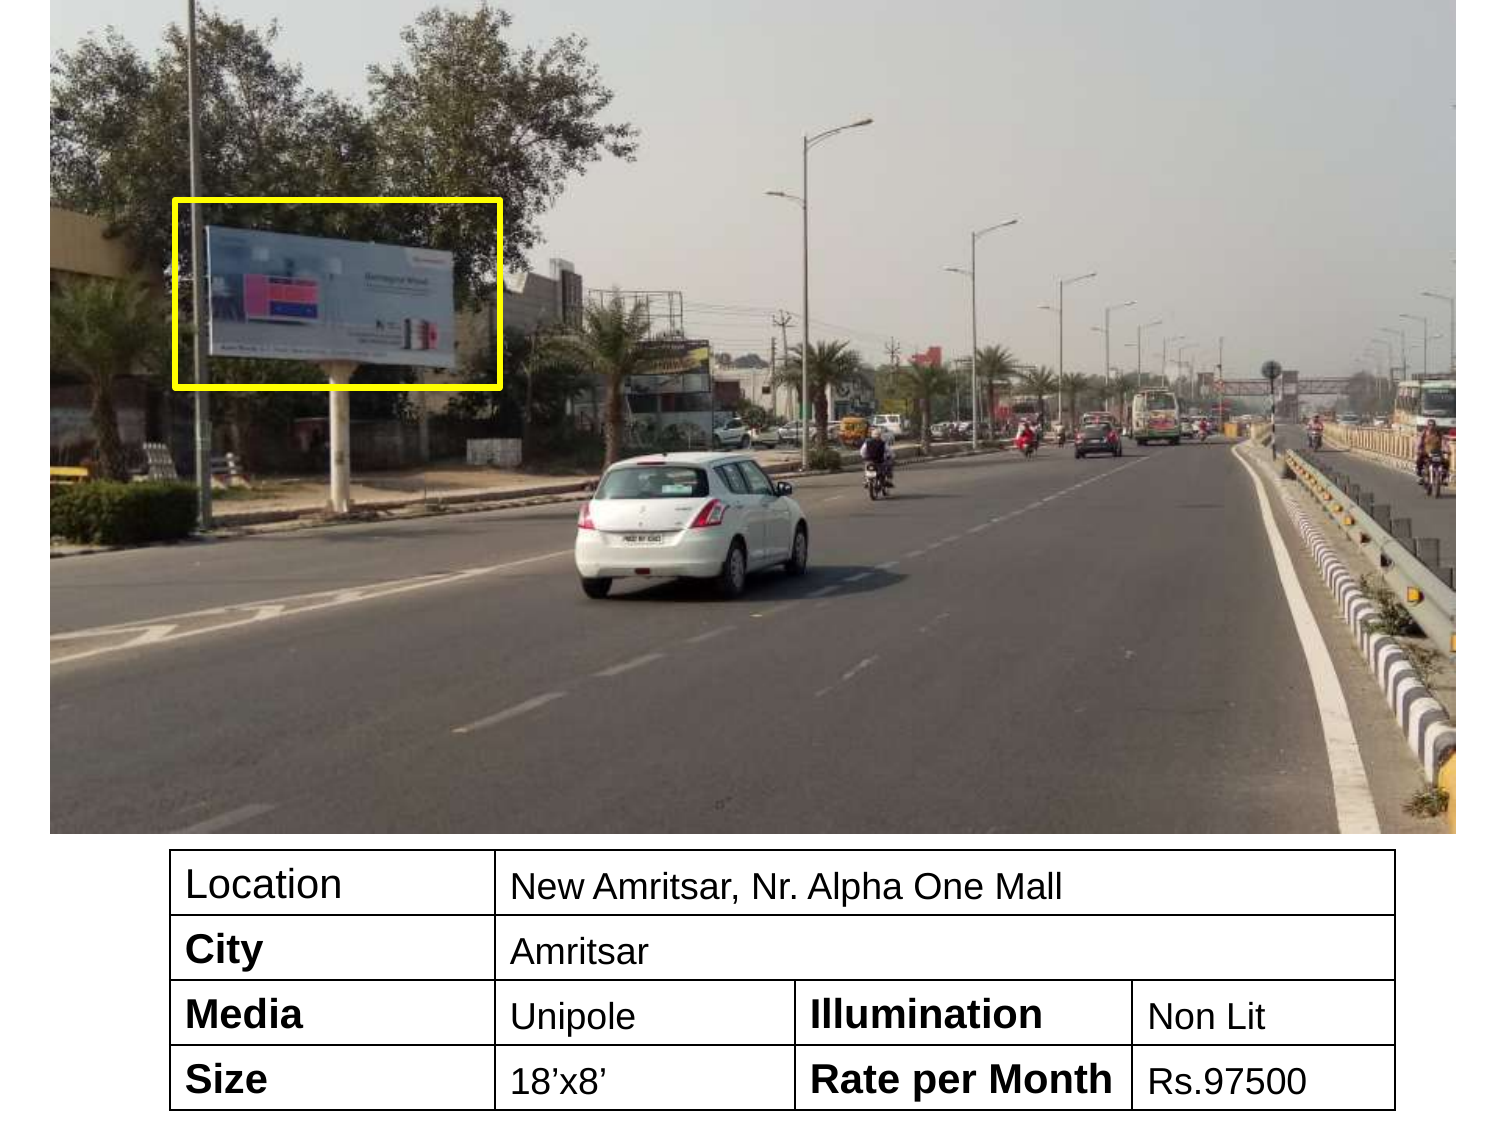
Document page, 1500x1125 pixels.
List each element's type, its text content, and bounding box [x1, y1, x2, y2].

table_cell 18’x8’ [496, 1046, 794, 1109]
table_cell Rs.97500 [1133, 1046, 1394, 1109]
picture [49, 0, 1456, 835]
table_cell Size [171, 1046, 494, 1109]
table_cell Illumination [796, 981, 1131, 1044]
table_cell Non Lit [1133, 981, 1394, 1044]
table_header New Amritsar, Nr. Alpha One Mall [496, 851, 1394, 914]
table_header Location [171, 851, 494, 914]
table_cell Rate per Month [796, 1046, 1131, 1109]
table_cell Amritsar [496, 916, 1394, 979]
table_cell Media [171, 981, 494, 1044]
table_cell Unipole [496, 981, 794, 1044]
table_cell City [171, 916, 494, 979]
